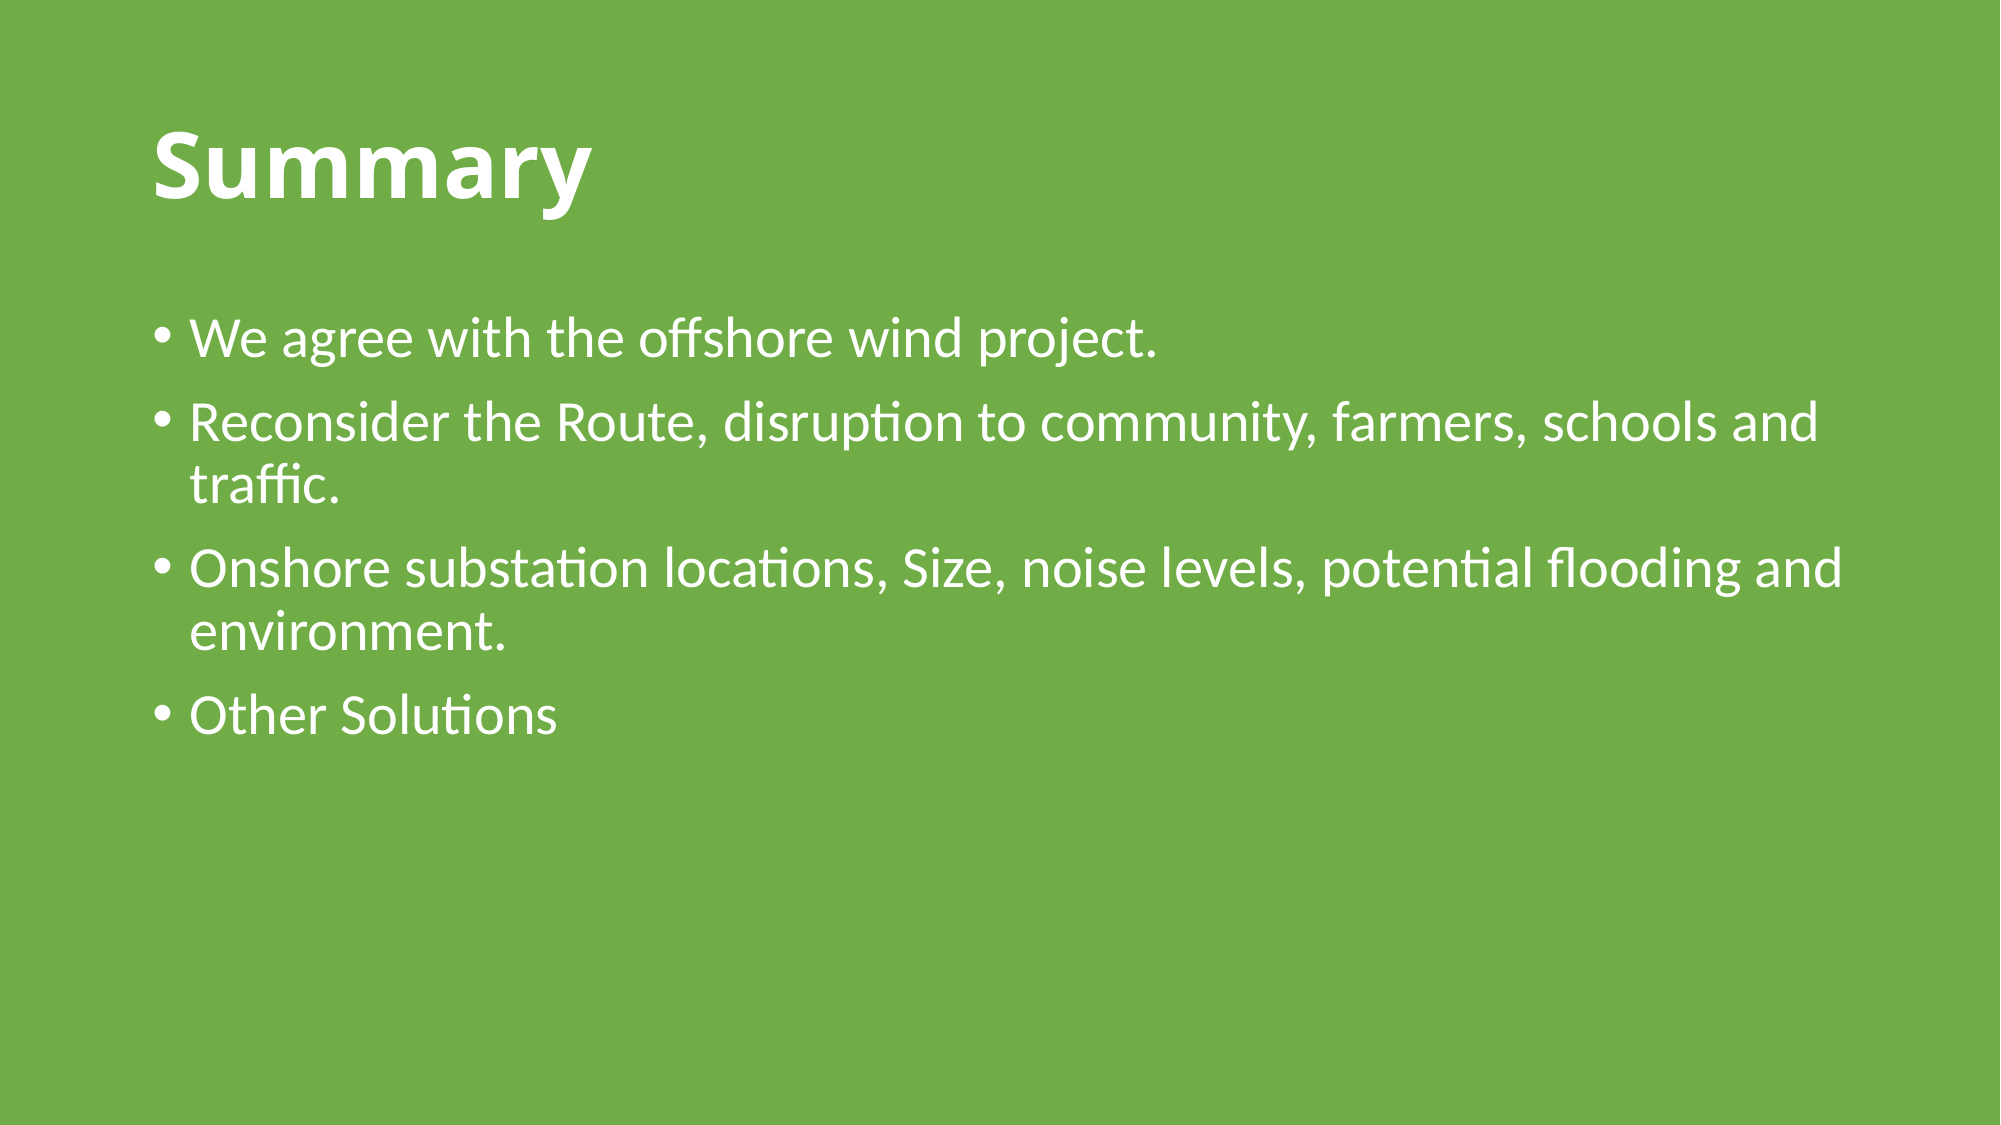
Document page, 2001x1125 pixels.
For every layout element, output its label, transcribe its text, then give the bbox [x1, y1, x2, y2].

list We agree with the offshore wind project. Reconsider the Route, disruption to community, farmers, schools and traffic. Onshore substation locations, Size, noise levels, potential flooding and environment. Other Solutions [137, 299, 1863, 1014]
title Summary [137, 59, 1863, 278]
